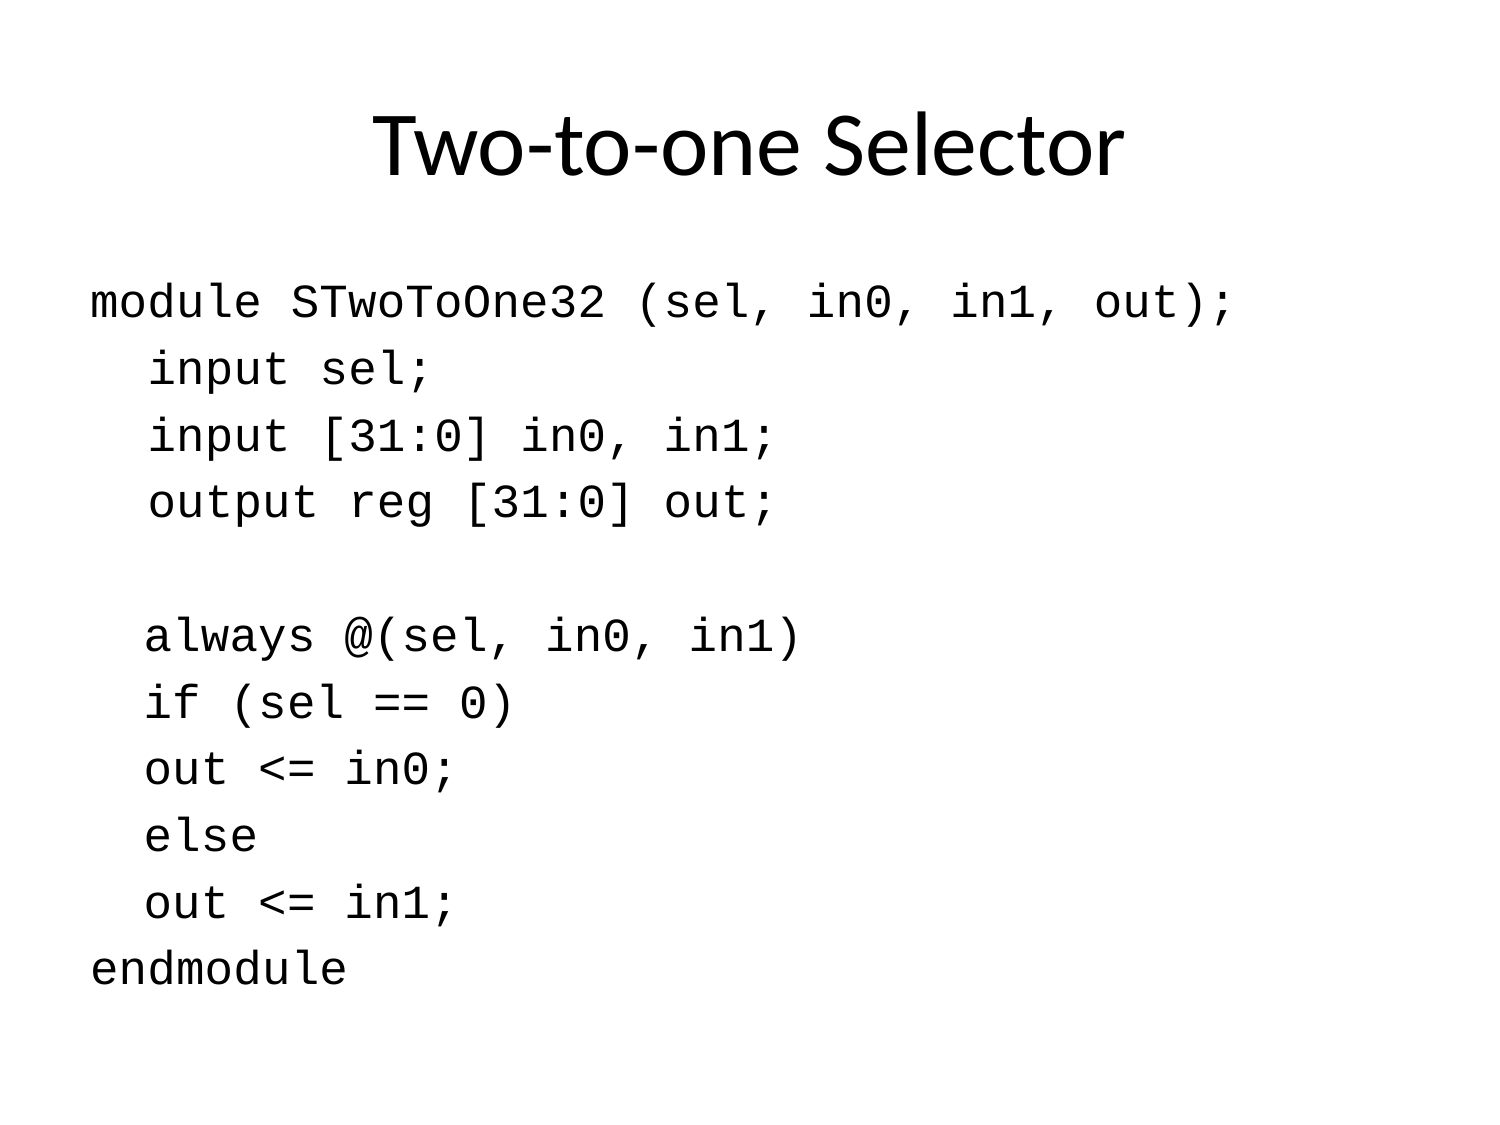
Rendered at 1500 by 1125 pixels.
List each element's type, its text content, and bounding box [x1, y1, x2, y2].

title Two-to-one Selector [75, 45, 1425, 233]
list module STwoToOne32 (sel, in0, in1, out); input sel; input [31:0] in0, in1; output reg [31:0] out; always @(sel, in0, in1) if (sel == 0) out <= in0; else out <= in1; endmodule [75, 262, 1425, 1005]
